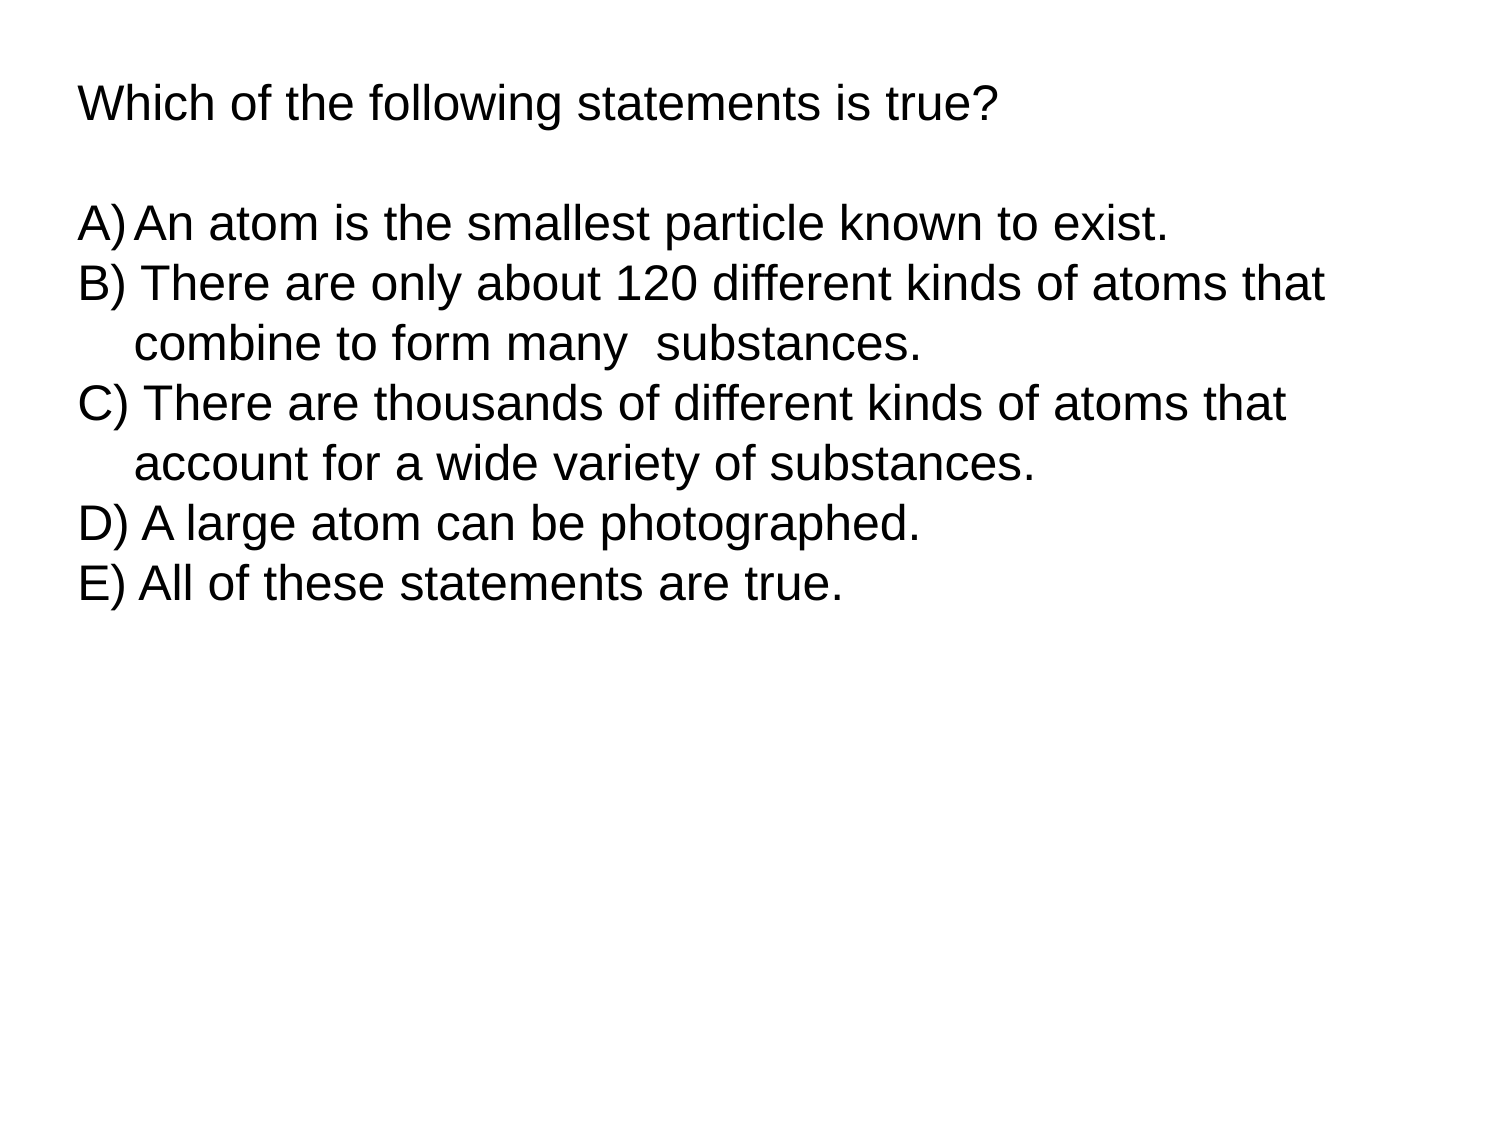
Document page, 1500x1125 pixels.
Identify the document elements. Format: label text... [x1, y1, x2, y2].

text_box Which of the following statements is true? An atom is the smallest particle known to exist. B) There are only about 120 different kinds of atoms that combine to form many substances. C) There are thousands of different kinds of atoms that account for a wide variety of substances. D) A large atom can be photographed. E) All of these statements are true. [62, 63, 1420, 619]
